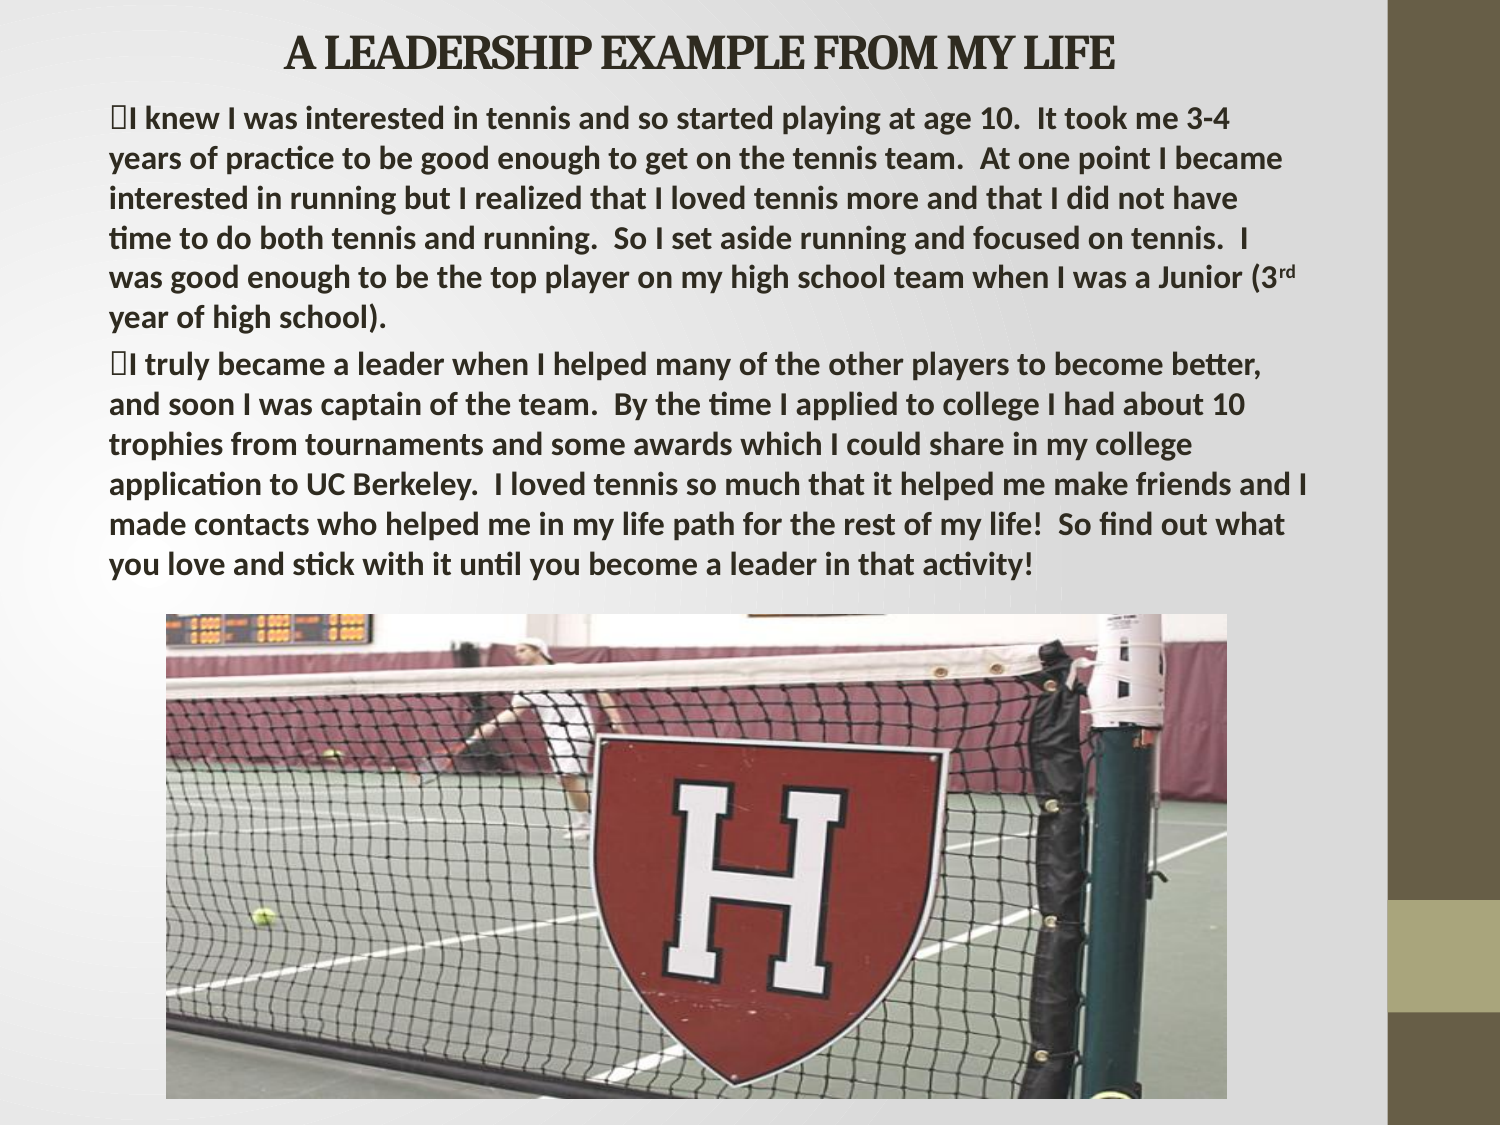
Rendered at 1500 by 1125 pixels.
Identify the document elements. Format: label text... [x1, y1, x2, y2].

picture [166, 613, 1227, 1100]
title A LEADERSHIP EXAMPLE FROM MY LIFE [75, 48, 1325, 88]
list I knew I was interested in tennis and so started playing at age 10. It took me 3-4 years of practice to be good enough to get on the tennis team. At one point I became interested in running but I realized that I loved tennis more and that I did not have time to do both tennis and running. So I set aside running and focused on tennis. I was good enough to be the top player on my high school team when I was a Junior (3rd year of high school). I truly became a leader when I helped many of the other players to become better, and soon I was captain of the team. By the time I applied to college I had about 10 trophies from tournaments and some awards which I could share in my college application to UC Berkeley. I loved tennis so much that it helped me make friends and I made contacts who helped me in my life path for the rest of my life! So find out what you love and stick with it until you become a leader in that activity! [74, 88, 1326, 1051]
